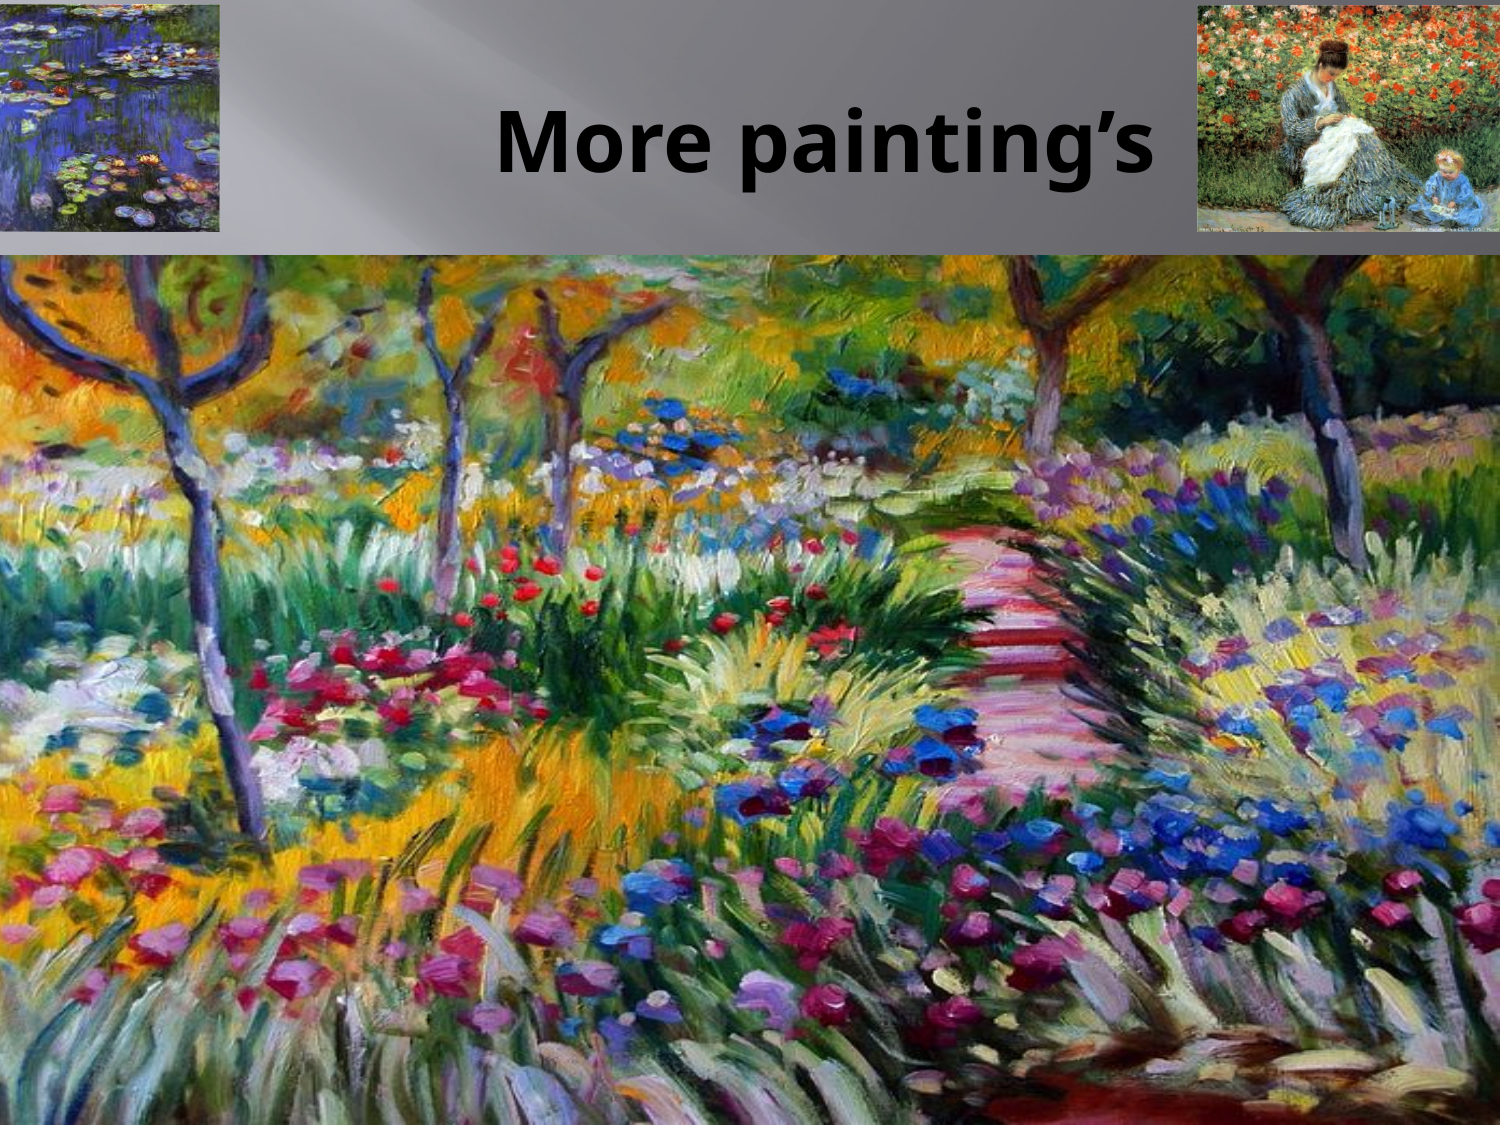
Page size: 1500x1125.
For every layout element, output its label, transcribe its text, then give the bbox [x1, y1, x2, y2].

picture [0, 255, 1500, 1125]
picture [1197, 4, 1500, 232]
picture [0, 4, 220, 232]
title More painting’s [262, 45, 1206, 233]
